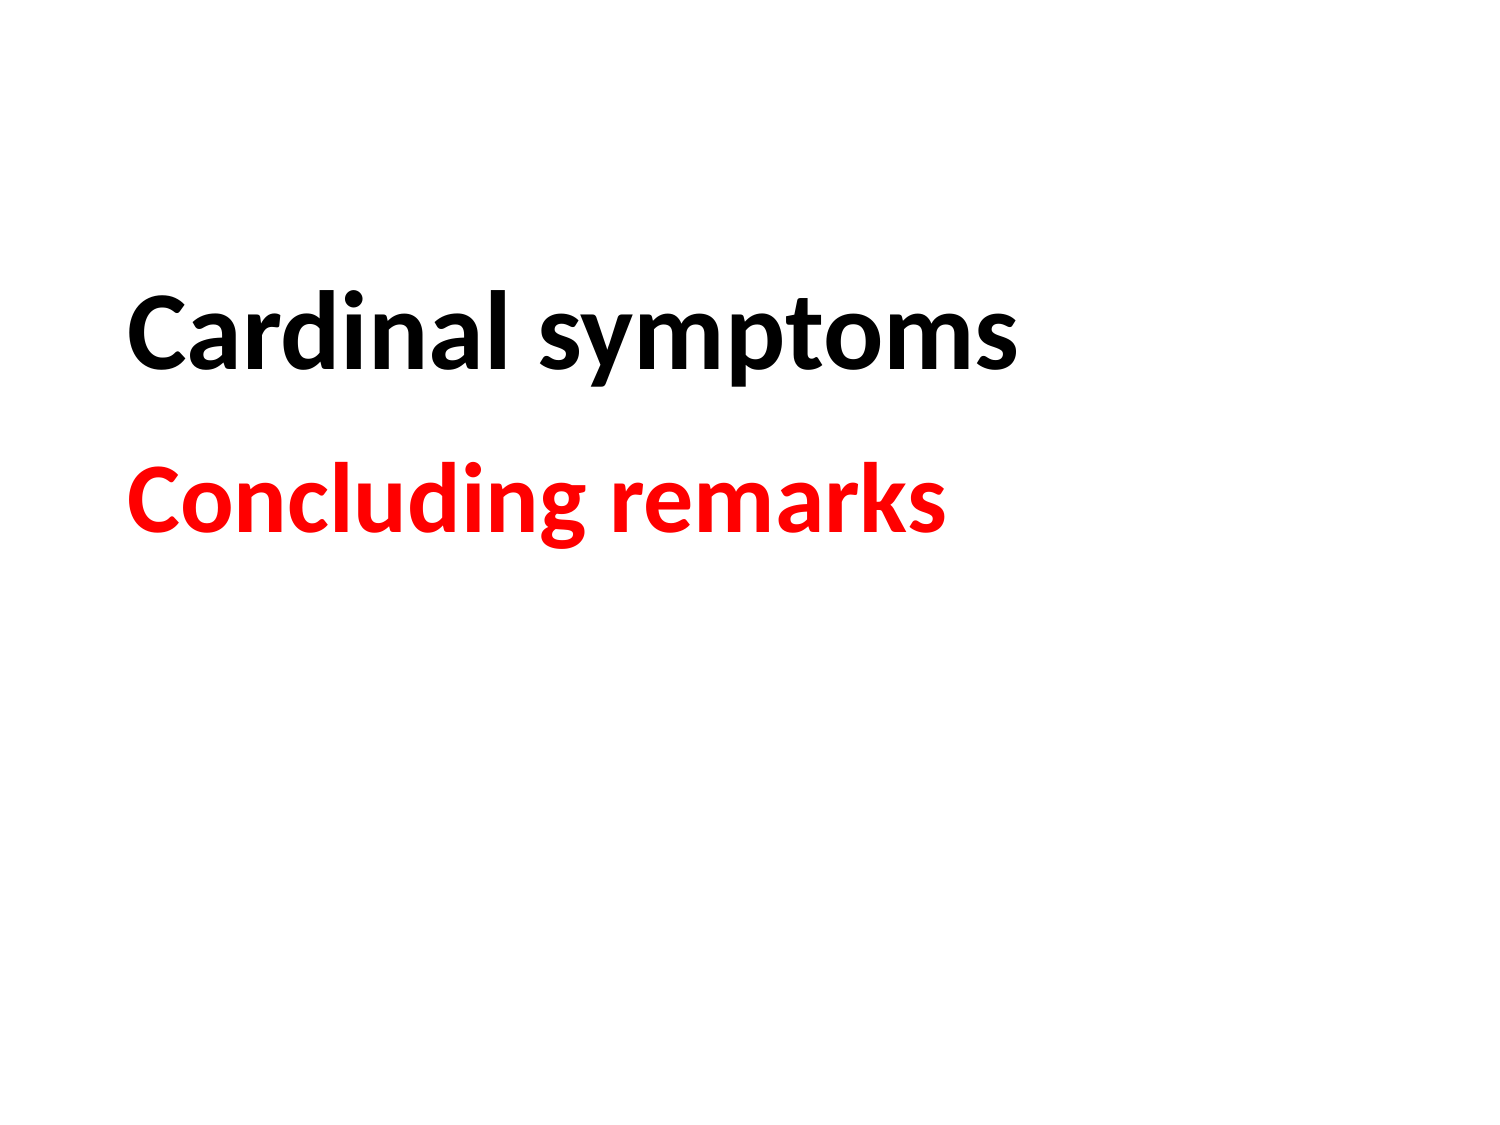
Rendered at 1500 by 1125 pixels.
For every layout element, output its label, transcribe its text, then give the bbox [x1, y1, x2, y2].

text_box Concluding remarks [112, 425, 1438, 560]
text_box Cardinal symptoms [112, 249, 1350, 400]
